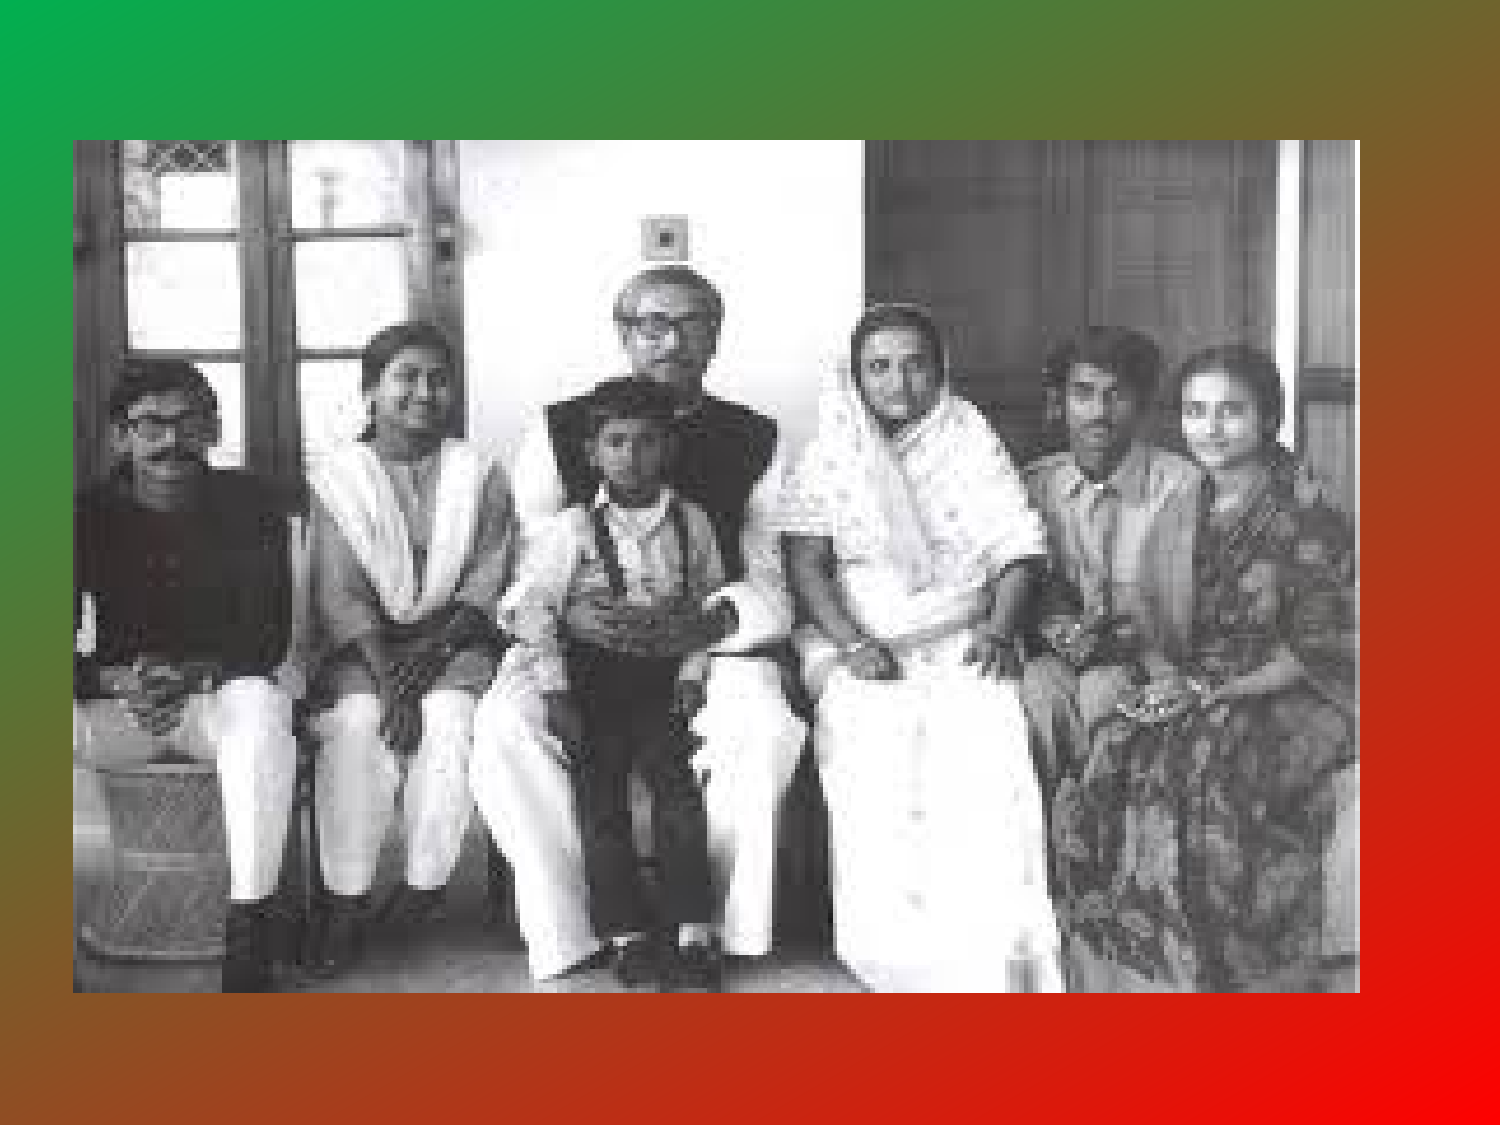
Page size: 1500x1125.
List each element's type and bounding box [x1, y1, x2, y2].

picture [73, 140, 1360, 993]
